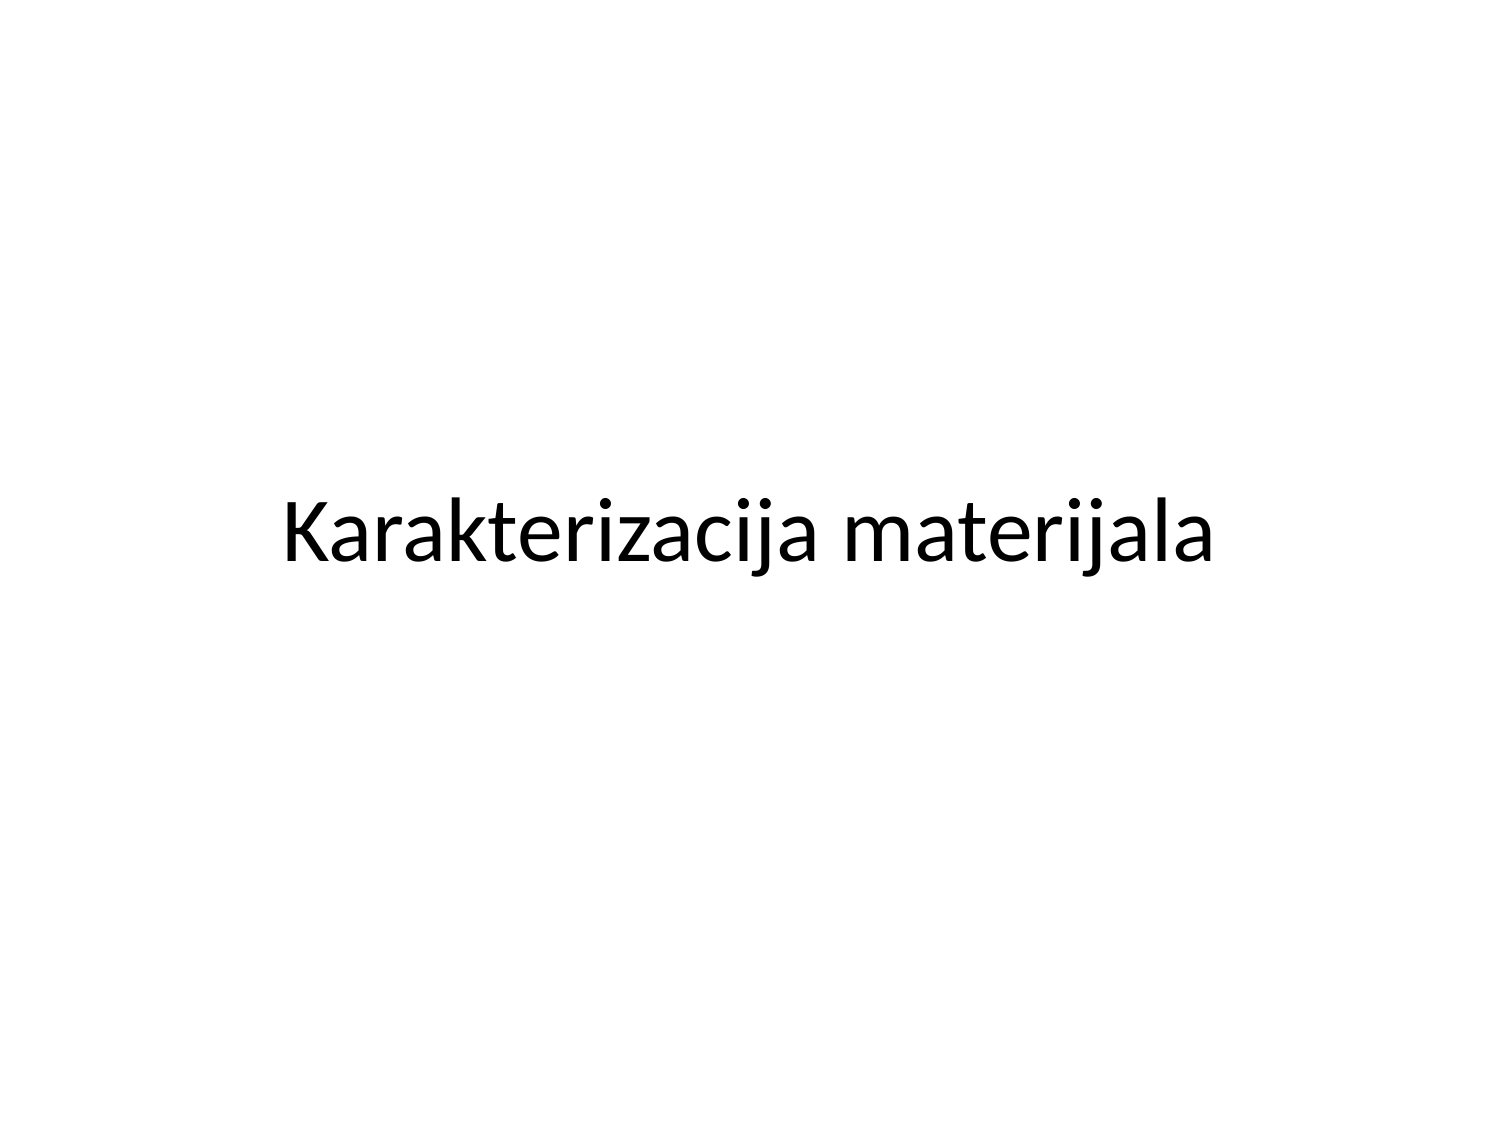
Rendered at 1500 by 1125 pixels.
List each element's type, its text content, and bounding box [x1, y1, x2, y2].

title Karakterizacija materijala [112, 349, 1388, 591]
